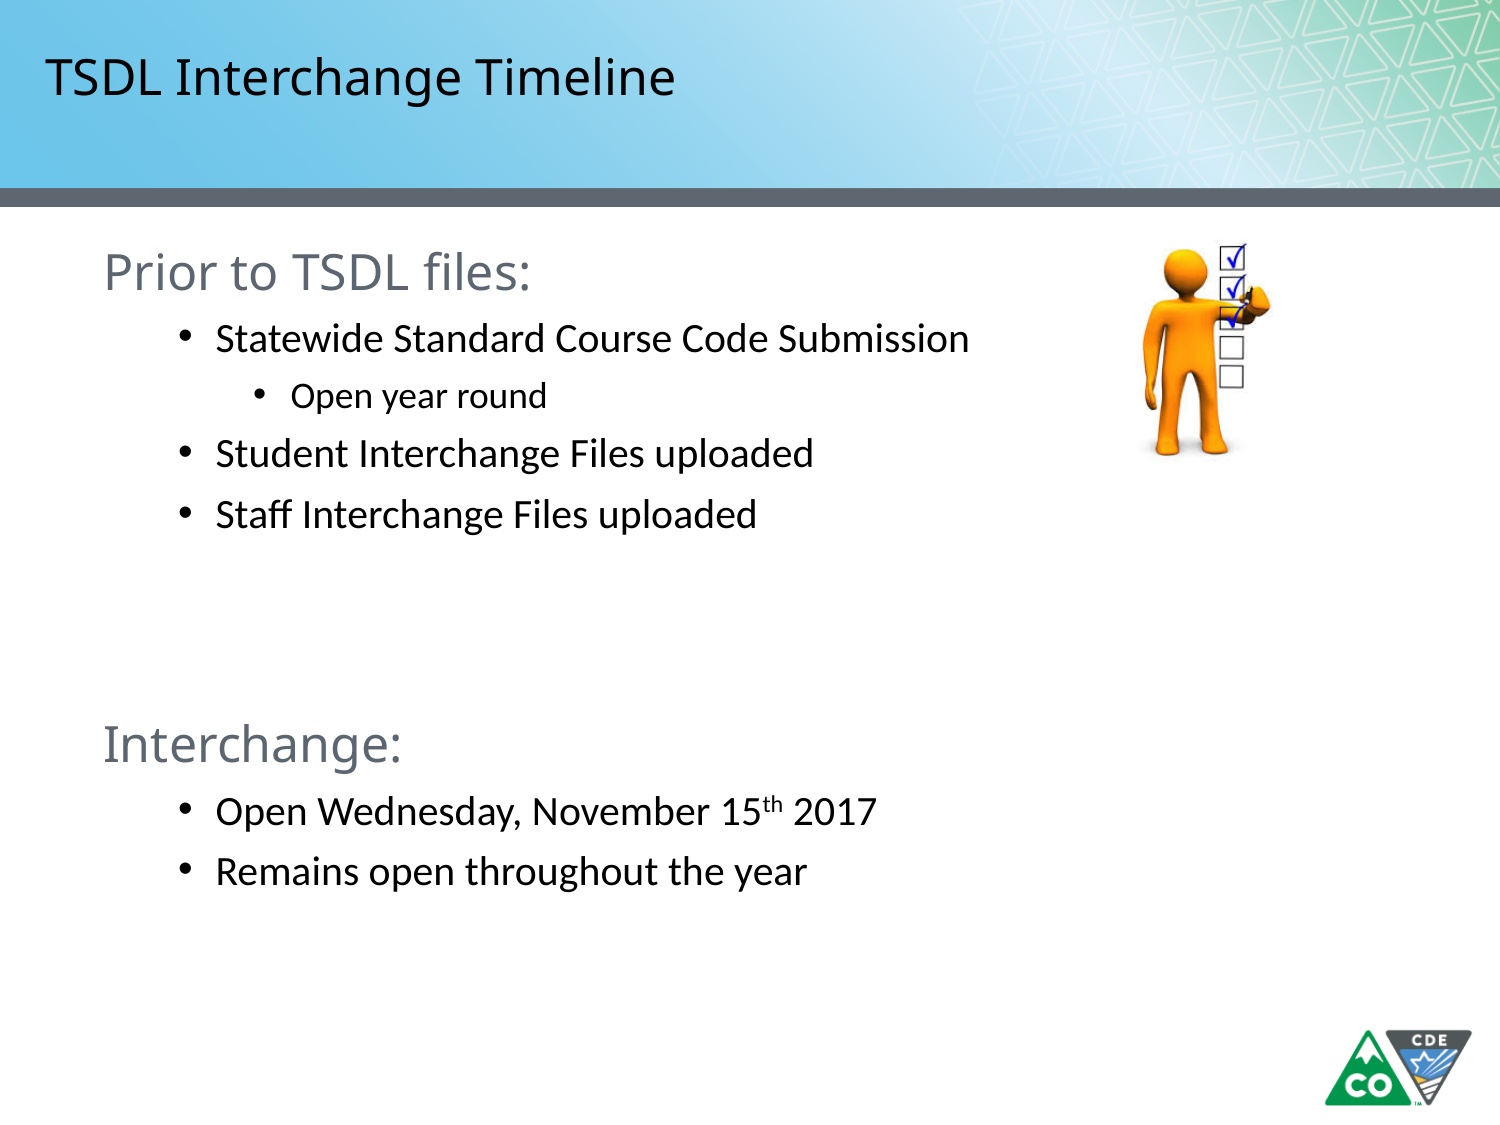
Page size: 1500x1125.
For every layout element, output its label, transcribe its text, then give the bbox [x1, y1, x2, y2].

list Prior to TSDL files: Statewide Standard Course Code Submission Open year round Student Interchange Files uploaded Staff Interchange Files uploaded Interchange: Open Wednesday, November 15th 2017 Remains open throughout the year [103, 239, 1397, 954]
picture [0, 0, 1500, 207]
picture [1085, 231, 1326, 472]
picture [1312, 1021, 1482, 1113]
title TSDL Interchange Timeline [45, 45, 1339, 162]
